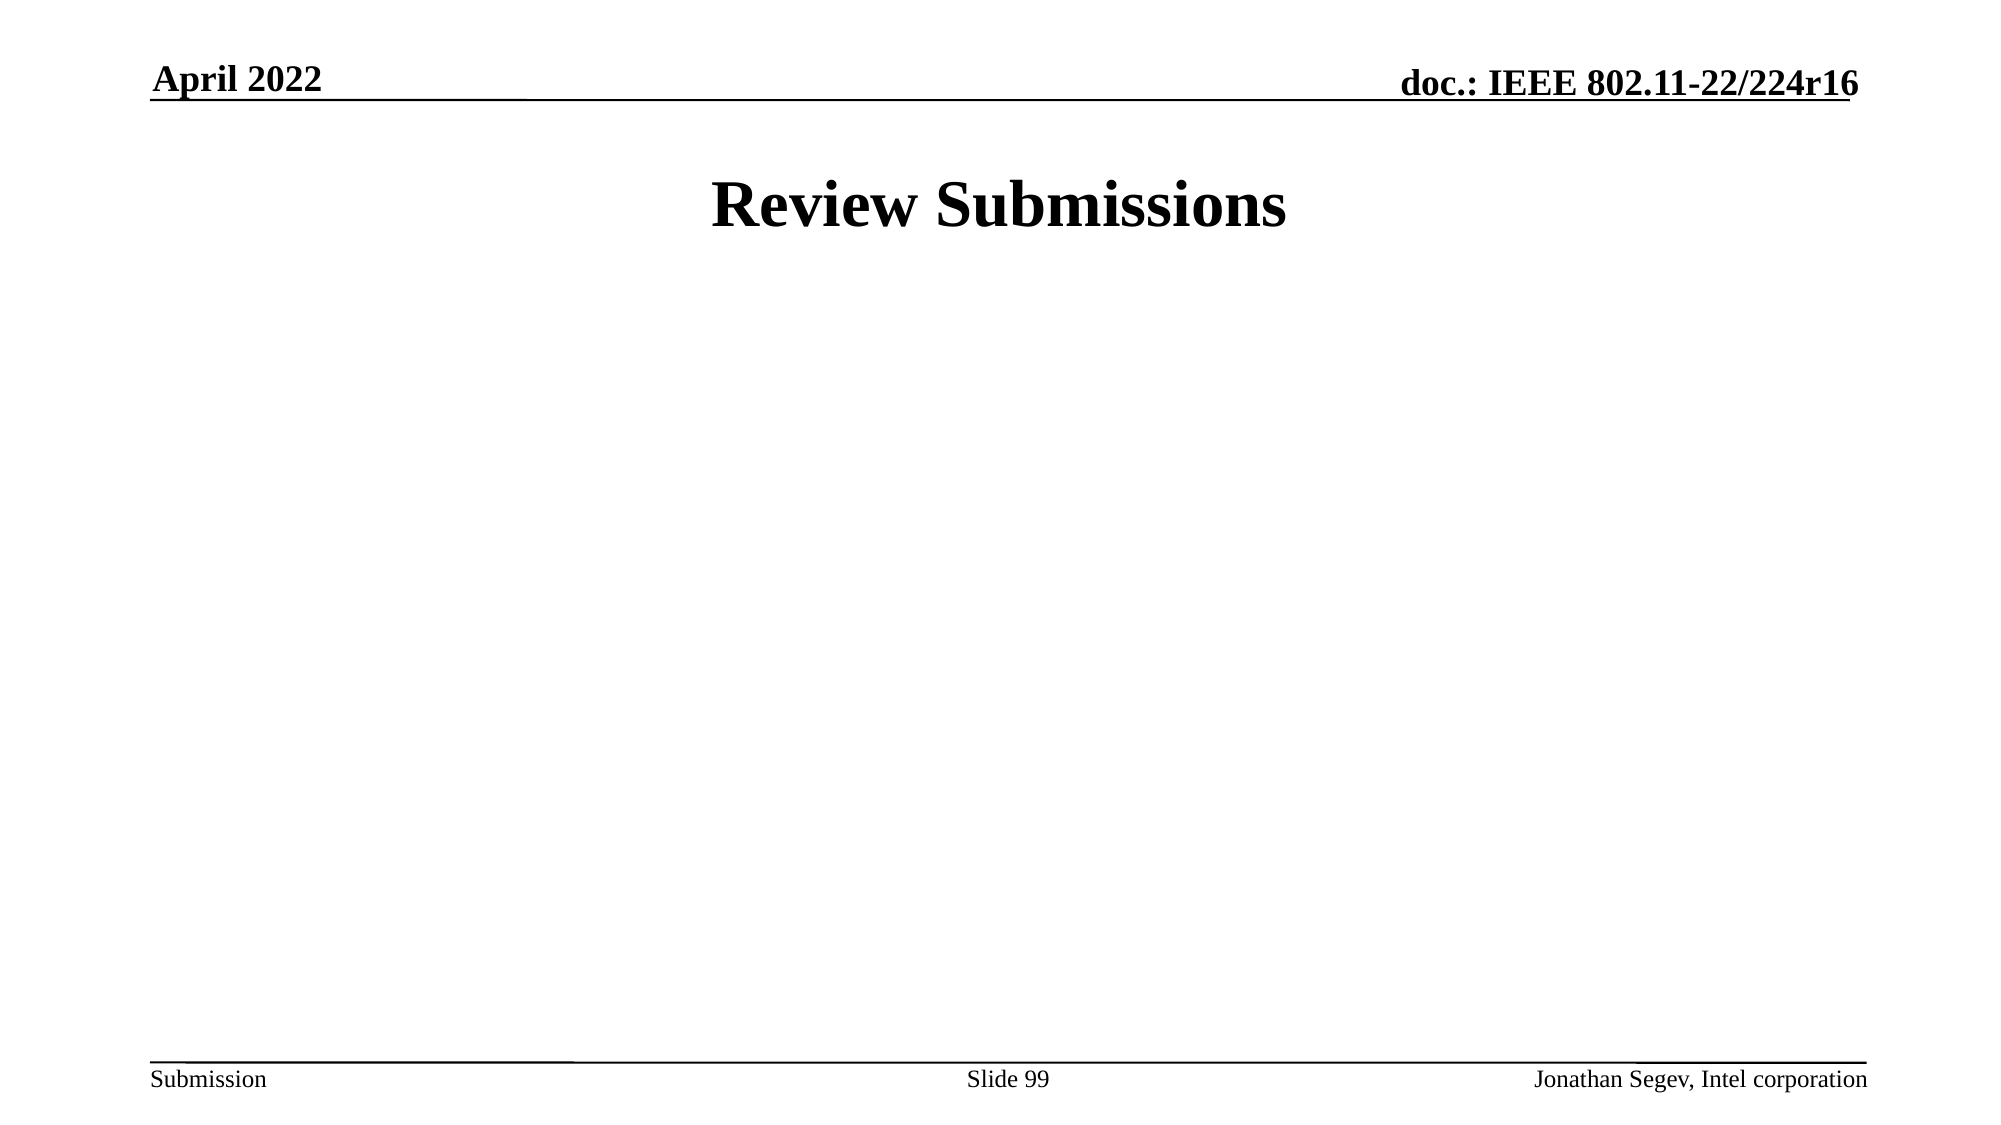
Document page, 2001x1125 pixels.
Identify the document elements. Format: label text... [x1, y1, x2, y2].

footer Jonathan Segev, Intel corporation [1171, 1061, 1869, 1093]
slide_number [152, 54, 563, 100]
slide_number Slide 99 [950, 1061, 1067, 1123]
title Review Submissions [149, 112, 1850, 288]
